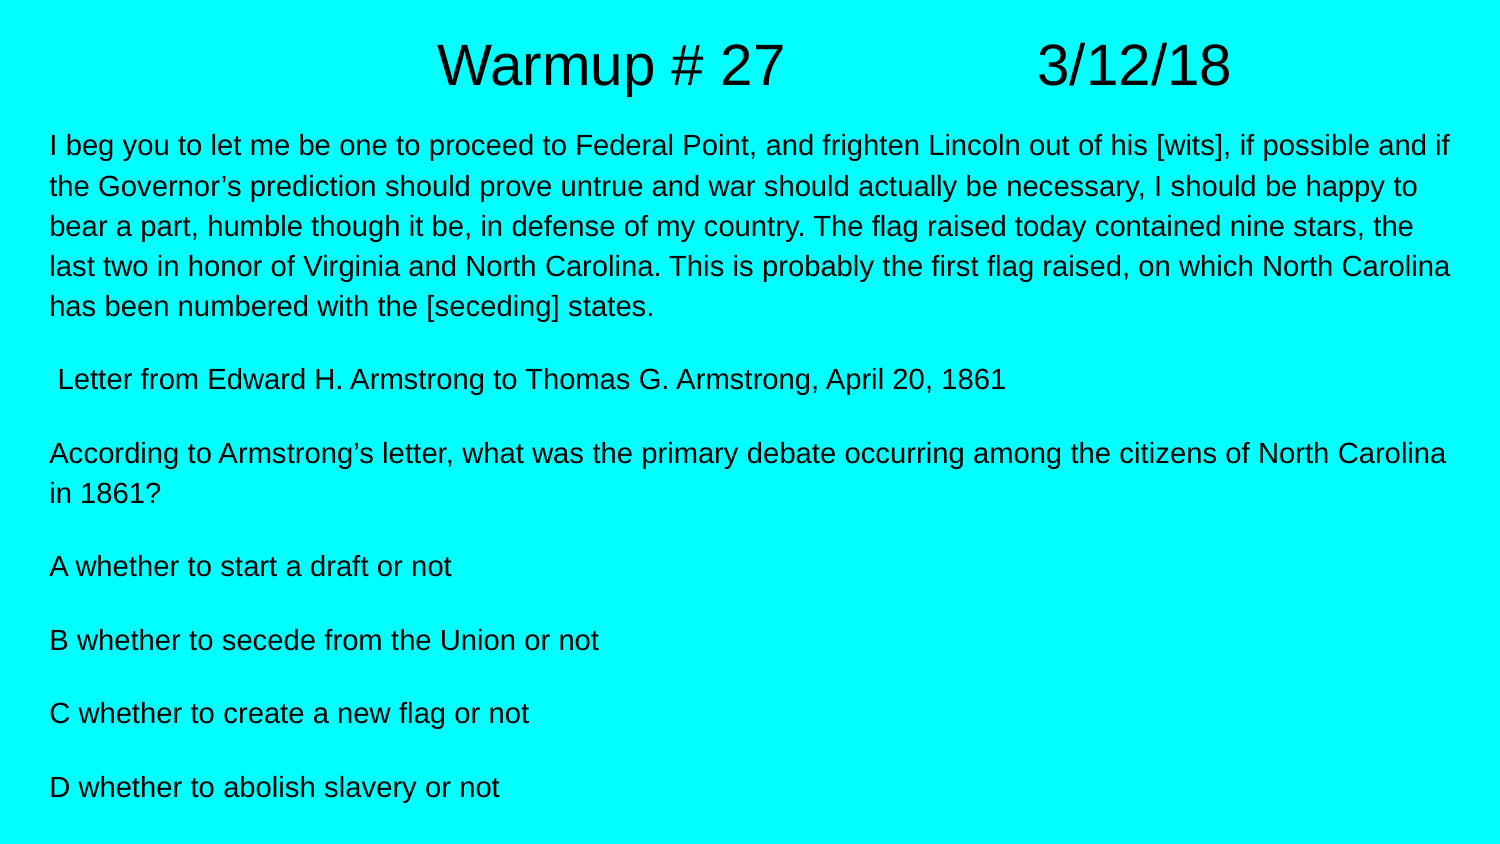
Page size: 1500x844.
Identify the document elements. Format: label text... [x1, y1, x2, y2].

list I beg you to let me be one to proceed to Federal Point, and frighten Lincoln out of his [wits], if possible and if the Governor’s prediction should prove untrue and war should actually be necessary, I should be happy to bear a part, humble though it be, in defense of my country. The flag raised today contained nine stars, the last two in honor of Virginia and North Carolina. This is probably the first flag raised, on which North Carolina has been numbered with the [seceding] states. Letter from Edward H. Armstrong to Thomas G. Armstrong, April 20, 1861 According to Armstrong’s letter, what was the primary debate occurring among the citizens of North Carolina in 1861? A whether to start a draft or not B whether to secede from the Union or not C whether to create a new flag or not D whether to abolish slavery or not [34, 106, 1470, 711]
title Warmup # 27 3/12/18 [422, 12, 1328, 106]
